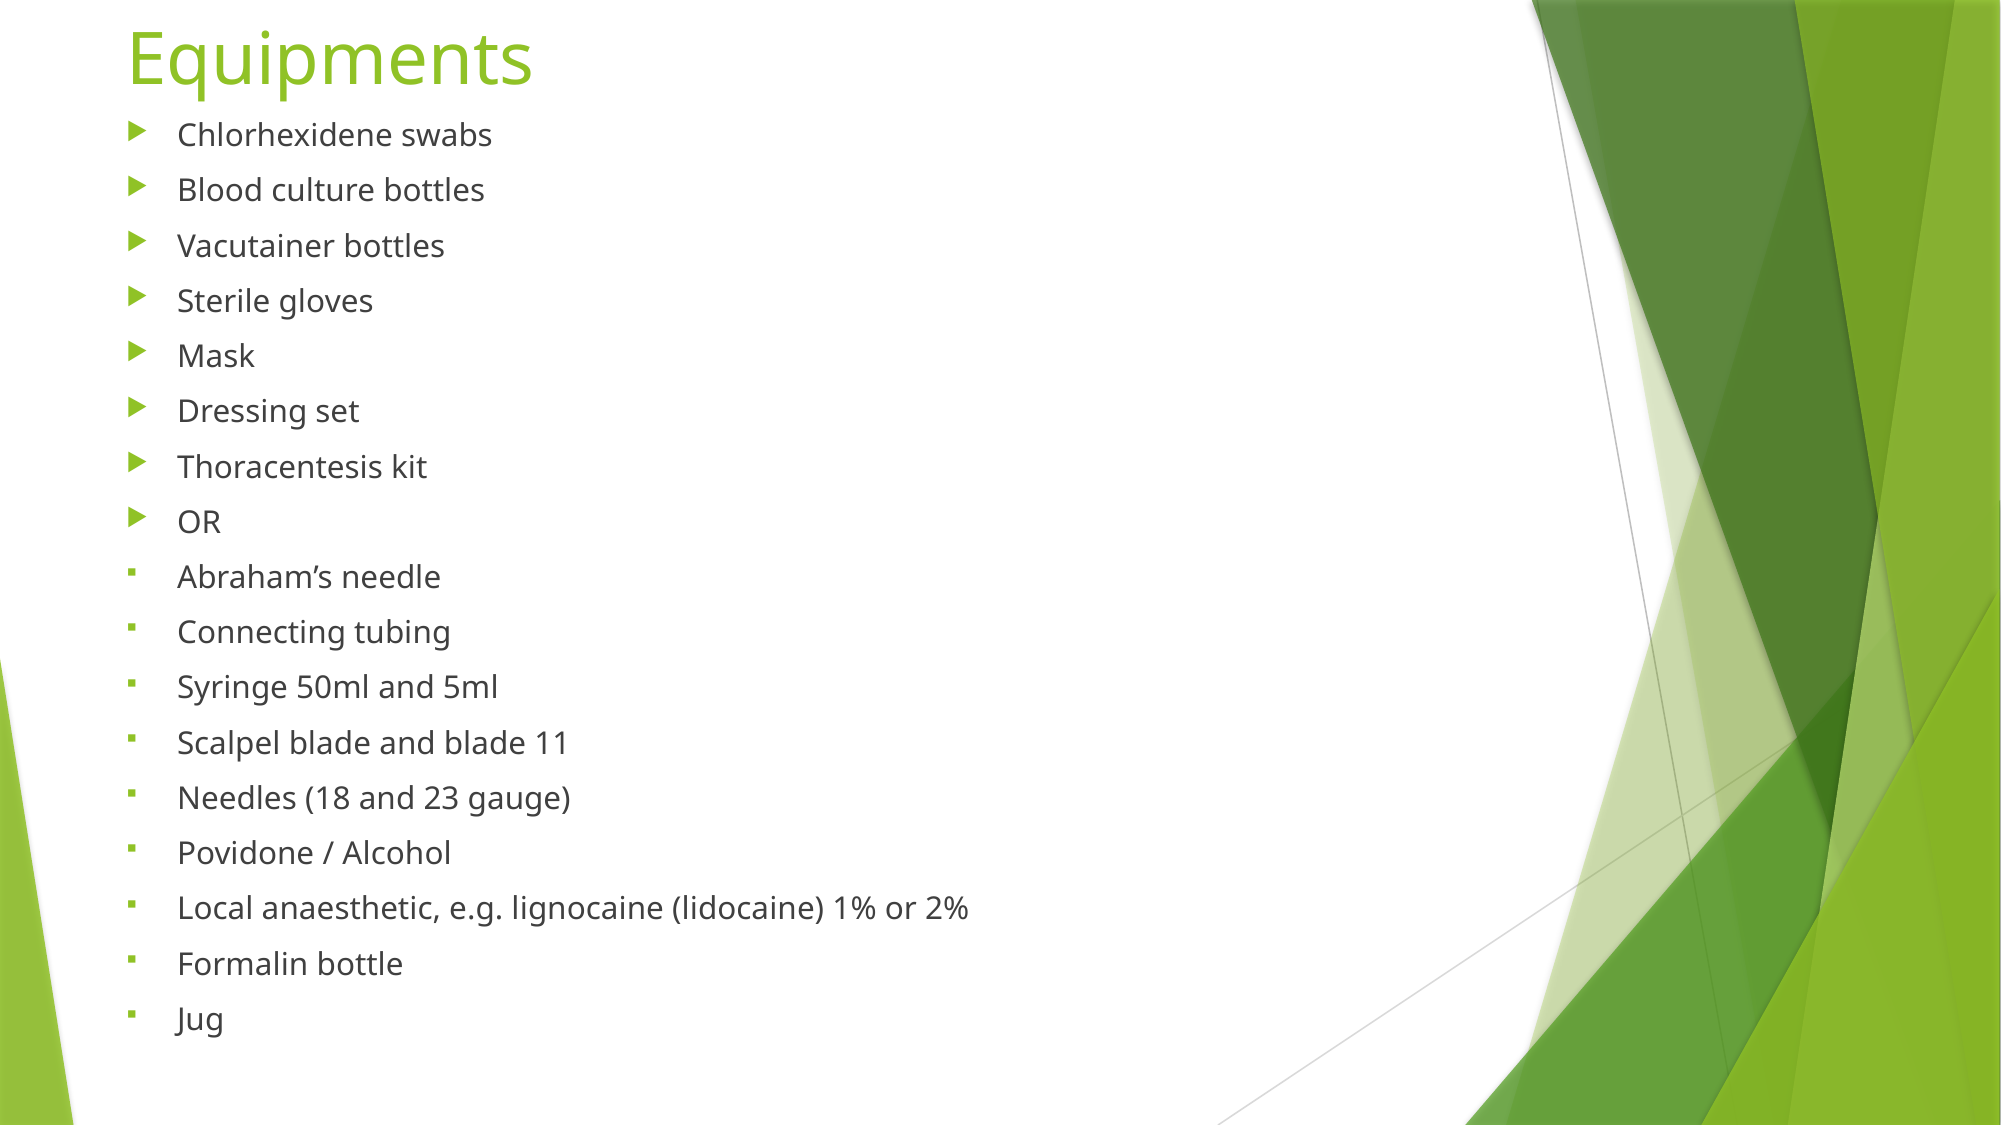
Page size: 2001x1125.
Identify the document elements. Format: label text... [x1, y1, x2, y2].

title Equipments [111, 4, 1522, 107]
list Chlorhexidene swabs Blood culture bottles Vacutainer bottles Sterile gloves Mask Dressing set Thoracentesis kit OR Abraham’s needle Connecting tubing Syringe 50ml and 5ml Scalpel blade and blade 11 Needles (18 and 23 gauge) Povidone / Alcohol Local anaesthetic, e.g. lignocaine (lidocaine) 1% or 2% Formalin bottle Jug [111, 107, 1522, 1053]
